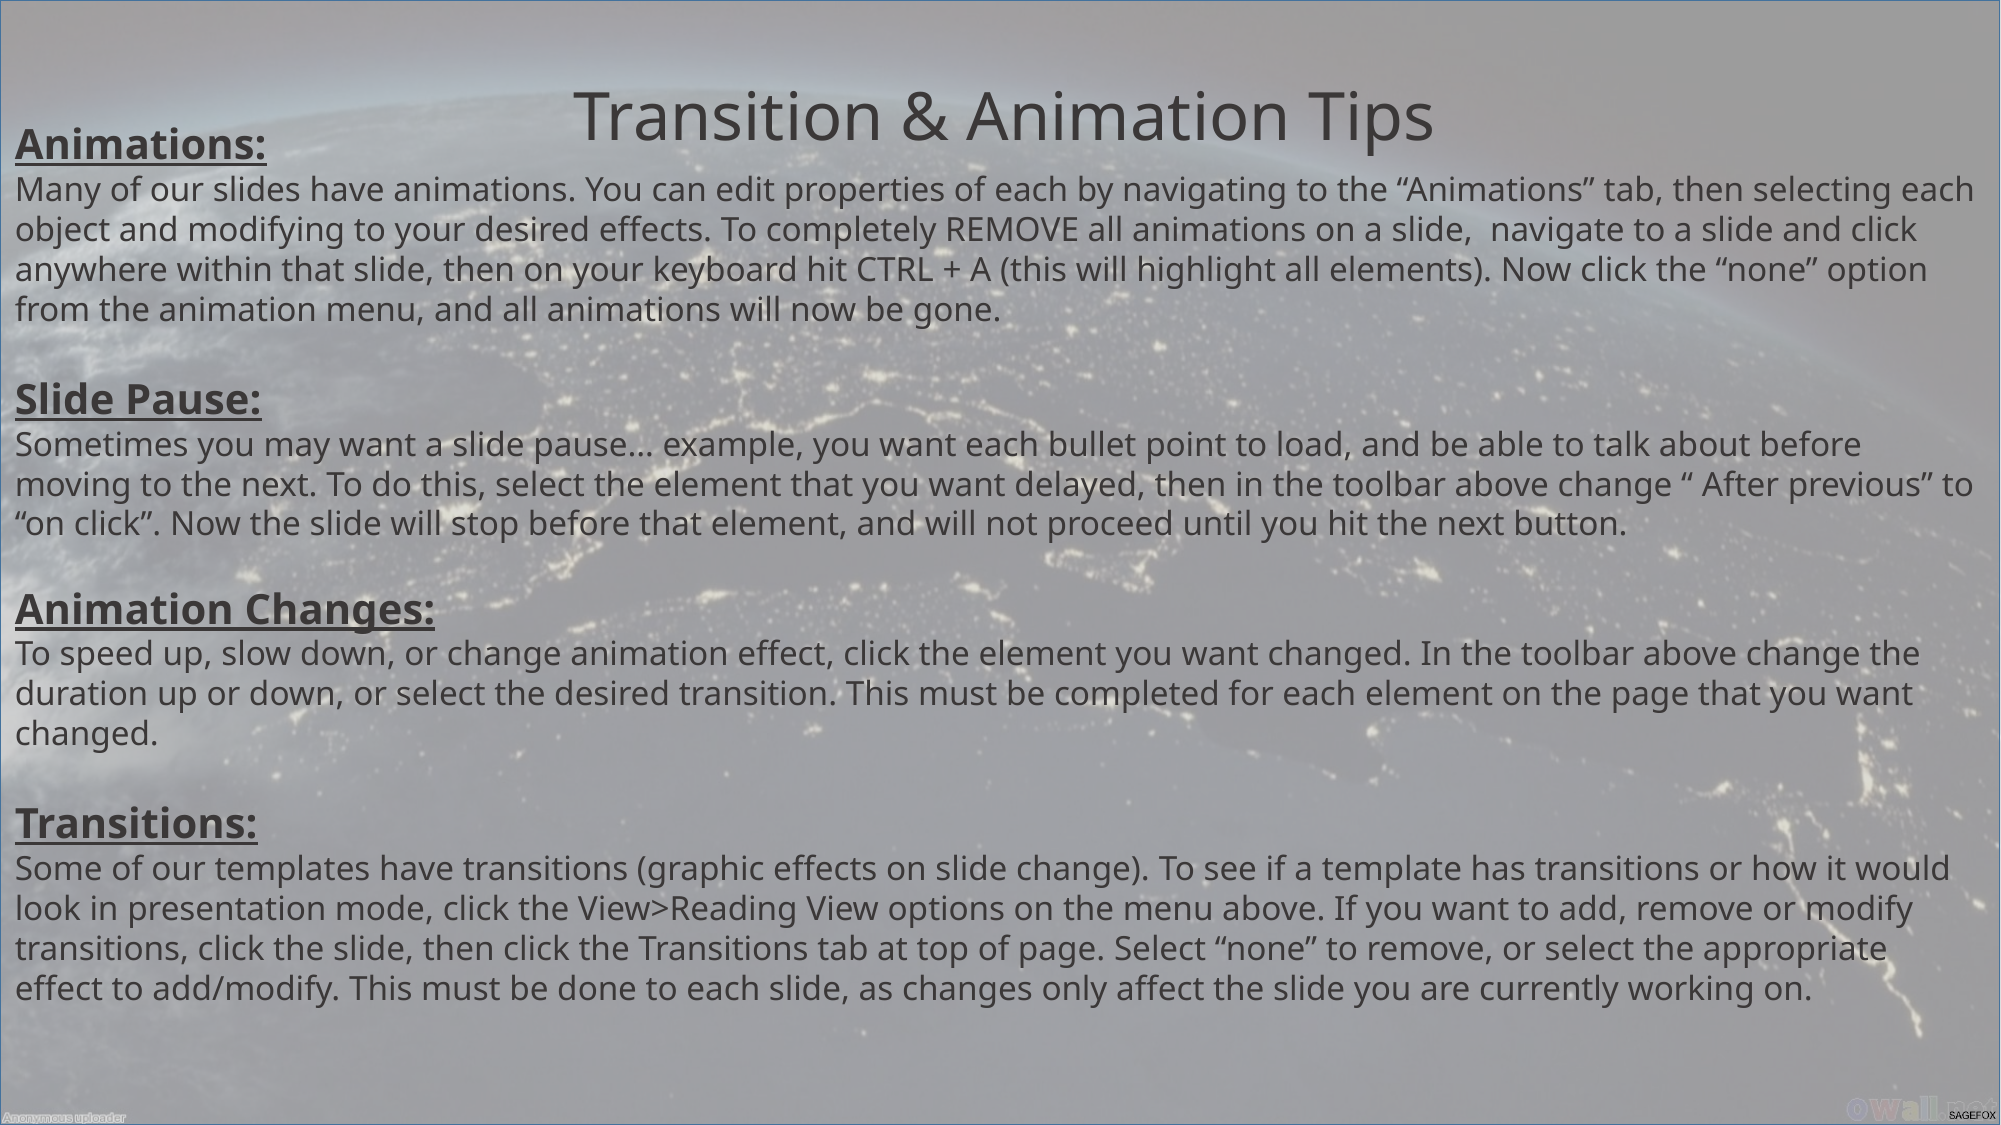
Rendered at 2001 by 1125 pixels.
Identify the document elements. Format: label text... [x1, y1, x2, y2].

text_box Animations: Many of our slides have animations. You can edit properties of each by navigating to the “Animations” tab, then selecting each object and modifying to your desired effects. To completely REMOVE all animations on a slide, navigate to a slide and click anywhere within that slide, then on your keyboard hit CTRL + A (this will highlight all elements). Now click the “none” option from the animation menu, and all animations will now be gone. Slide Pause: Sometimes you may want a slide pause… example, you want each bullet point to load, and be able to talk about before moving to the next. To do this, select the element that you want delayed, then in the toolbar above change “ After previous” to “on click”. Now the slide will stop before that element, and will not proceed until you hit the next button. Animation Changes: To speed up, slow down, or change animation effect, click the element you want changed. In the toolbar above change the duration up or down, or select the desired transition. This must be completed for each element on the page that you want changed. Transitions: Some of our templates have transitions (graphic effects on slide change). To see if a template has transitions or how it would look in presentation mode, click the View>Reading View options on the menu above. If you want to add, remove or modify transitions, click the slide, then click the Transitions tab at top of page. Select “none” to remove, or select the appropriate effect to add/modify. This must be done to each slide, as changes only affect the slide you are currently working on. [0, 0, 2000, 1125]
title Transition & Animation Tips [477, 59, 1532, 177]
